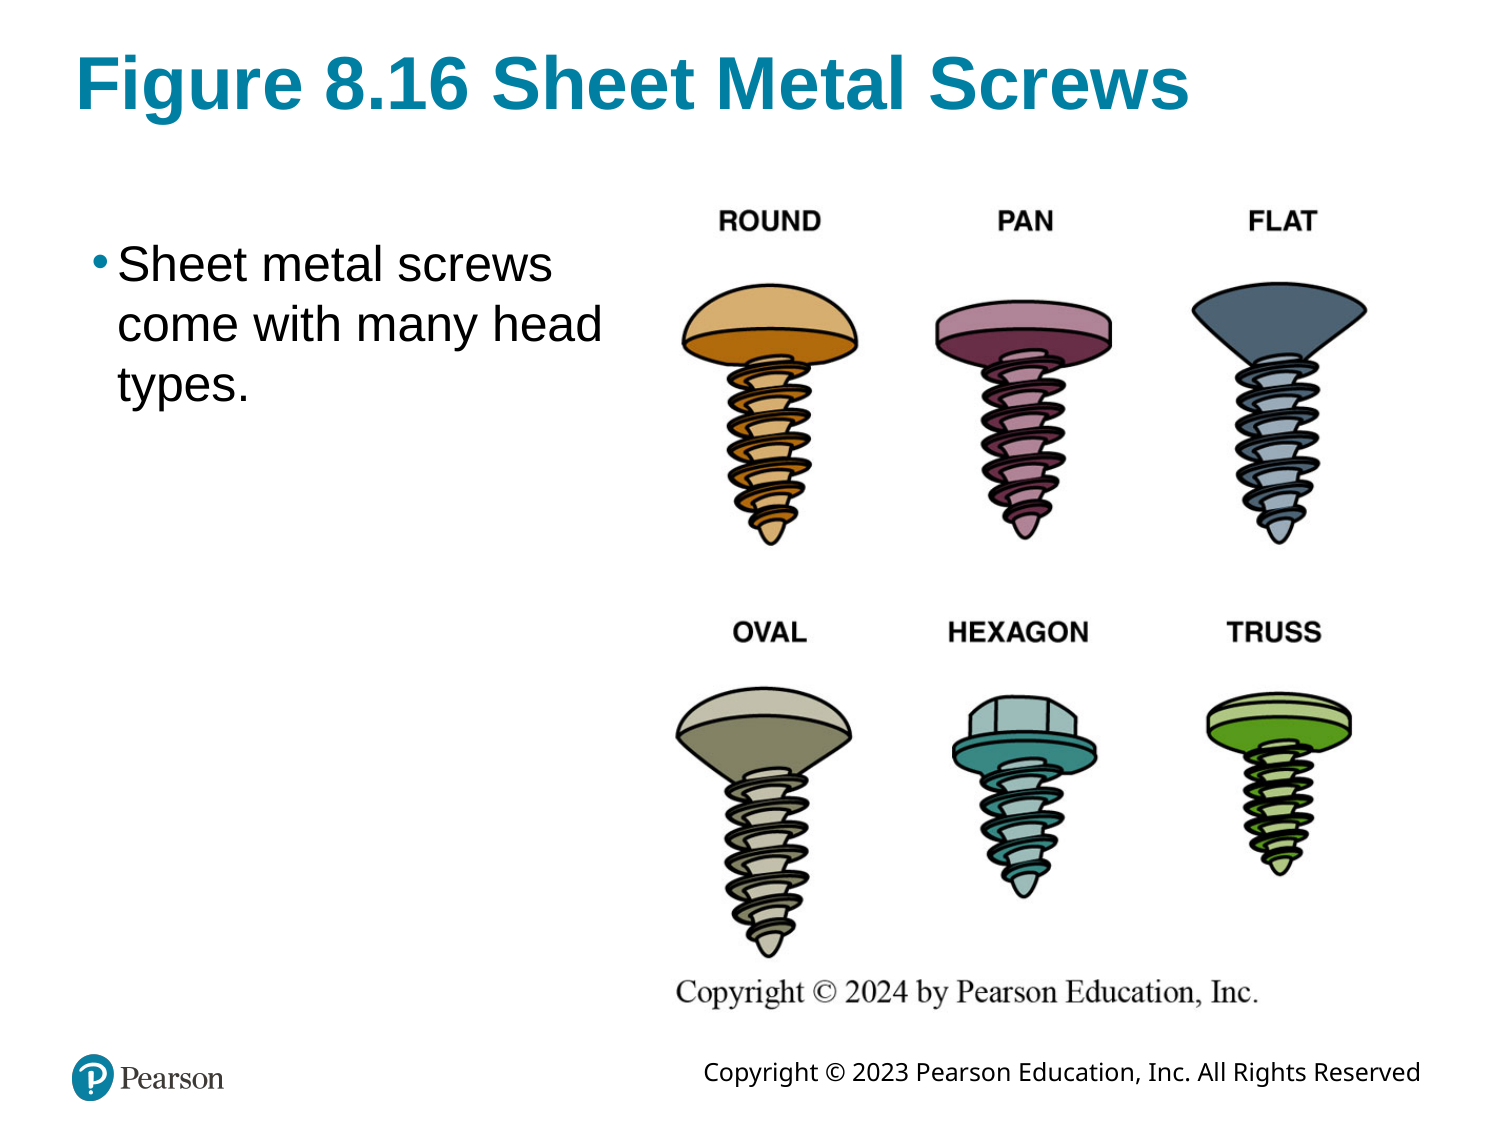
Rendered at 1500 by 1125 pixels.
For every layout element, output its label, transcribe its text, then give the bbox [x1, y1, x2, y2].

picture [72, 1054, 88, 1070]
picture [80, 1063, 106, 1088]
picture [72, 1087, 83, 1101]
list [671, 205, 1372, 1014]
title Figure 8.16 Sheet Metal Screws [75, 25, 1425, 132]
picture [98, 1054, 224, 1101]
list Sheet metal screws come with many head types. [75, 223, 666, 421]
